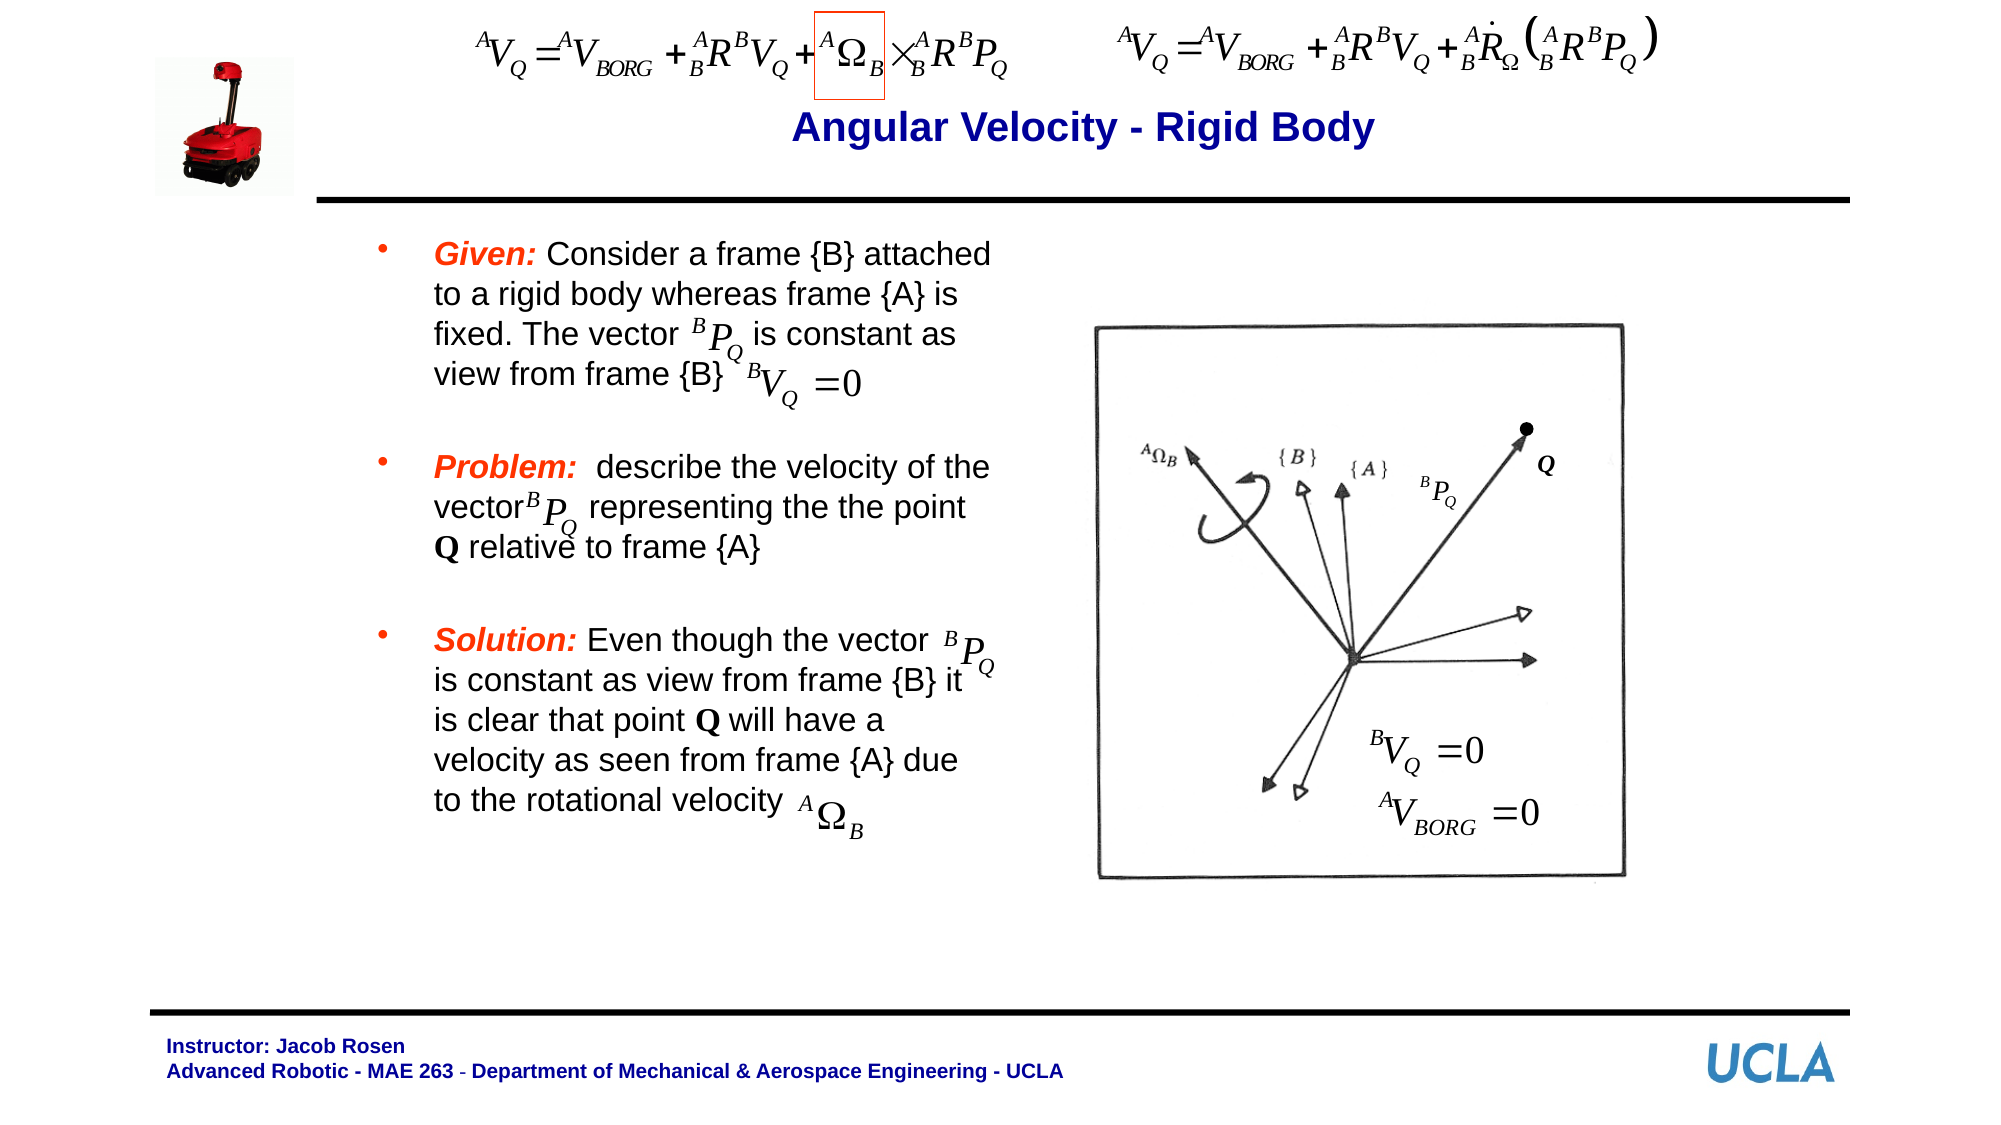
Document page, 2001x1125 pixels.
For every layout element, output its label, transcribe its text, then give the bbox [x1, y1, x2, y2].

title Angular Velocity - Rigid Body [316, 62, 1850, 188]
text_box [1109, 16, 1657, 85]
text_box [814, 11, 885, 20]
picture [1070, 294, 1649, 897]
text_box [739, 353, 870, 420]
text_box Instructor: Jacob Rosen Advanced Robotic - MAE 263 - Department of Mechanical & Aerospace Engineering - UCLA [151, 1024, 1265, 1088]
picture [155, 57, 294, 196]
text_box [684, 307, 751, 375]
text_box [936, 621, 1003, 688]
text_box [1362, 720, 1492, 787]
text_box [1414, 469, 1463, 517]
picture [1685, 1021, 1856, 1103]
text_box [467, 22, 1016, 90]
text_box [790, 785, 872, 847]
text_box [1371, 782, 1547, 846]
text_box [518, 482, 586, 549]
list Given: Consider a frame {B} attached to a rigid body whereas frame {A} is fixed. The vector is constant as view from frame {B} Problem: describe the velocity of the vector representing the the point Q relative to frame {A} Solution: Even though the vector is constant as view from frame {B} it is clear that point Q will have a velocity as seen from frame {A} due to the rotational velocity [362, 224, 1012, 962]
